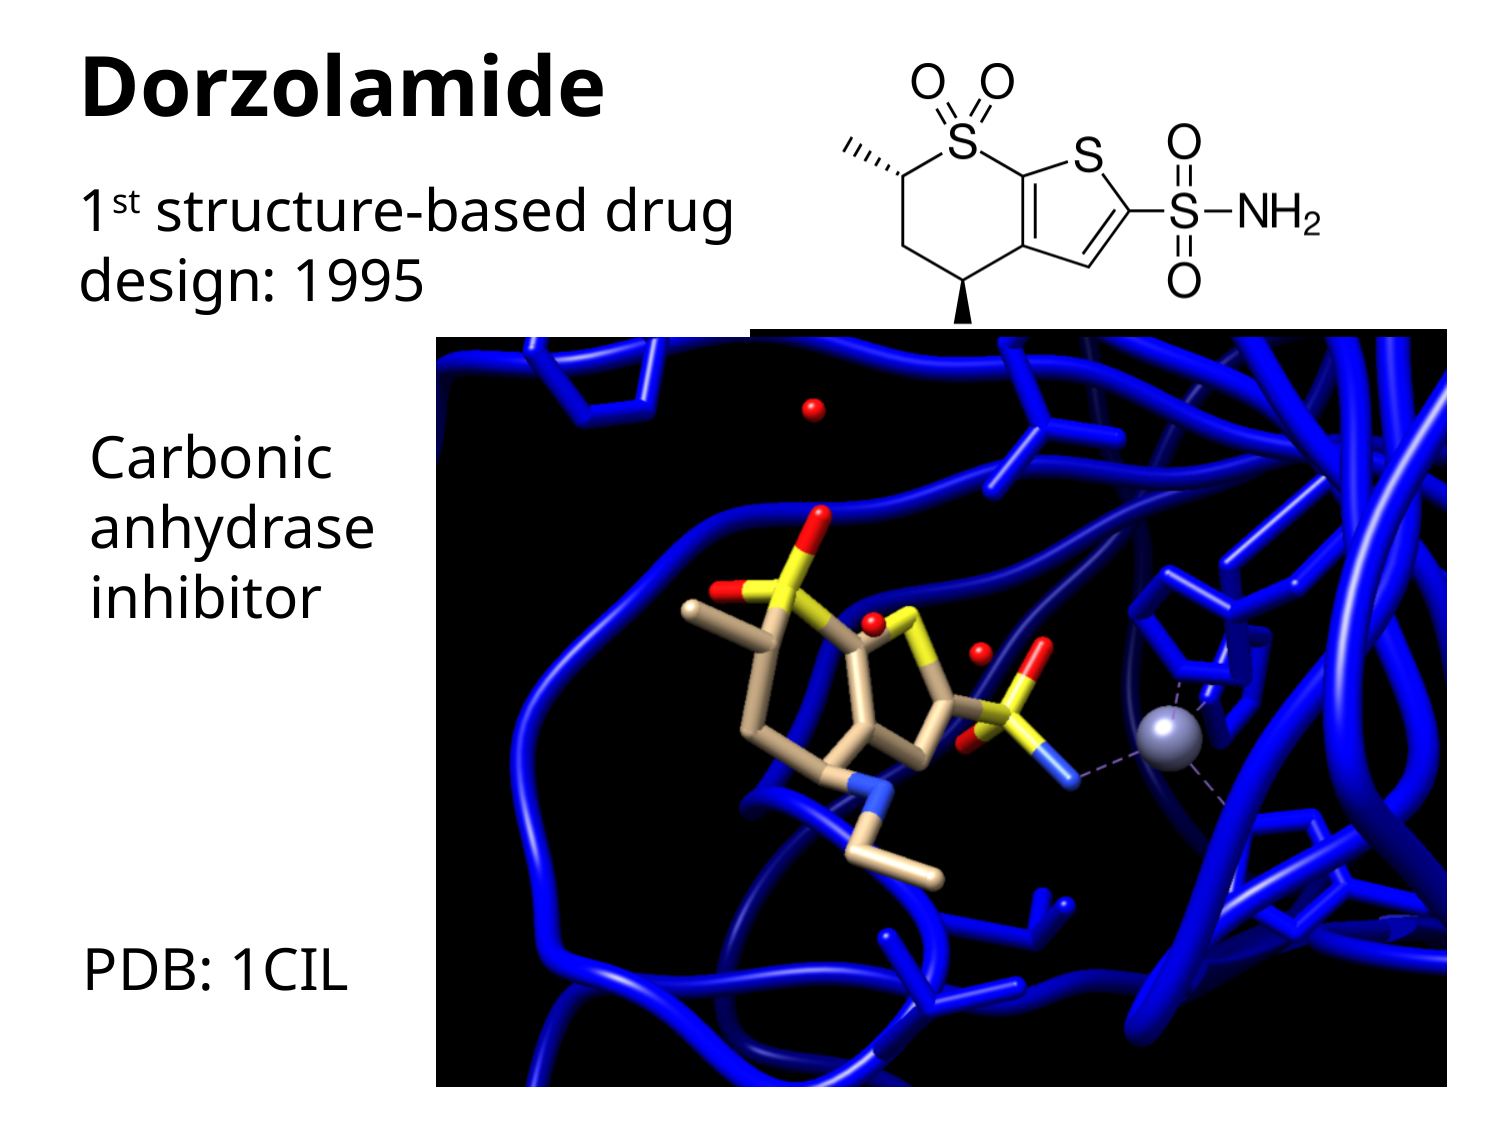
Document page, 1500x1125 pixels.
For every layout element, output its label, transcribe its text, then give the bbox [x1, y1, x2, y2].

text_box Carbonic anhydrase inhibitor [74, 412, 418, 638]
text_box 1st structure-based drug design: 1995 [64, 165, 819, 321]
picture [435, 46, 1447, 1087]
text_box PDB: 1CIL [68, 924, 419, 1010]
text_box Dorzolamide [64, 25, 727, 141]
